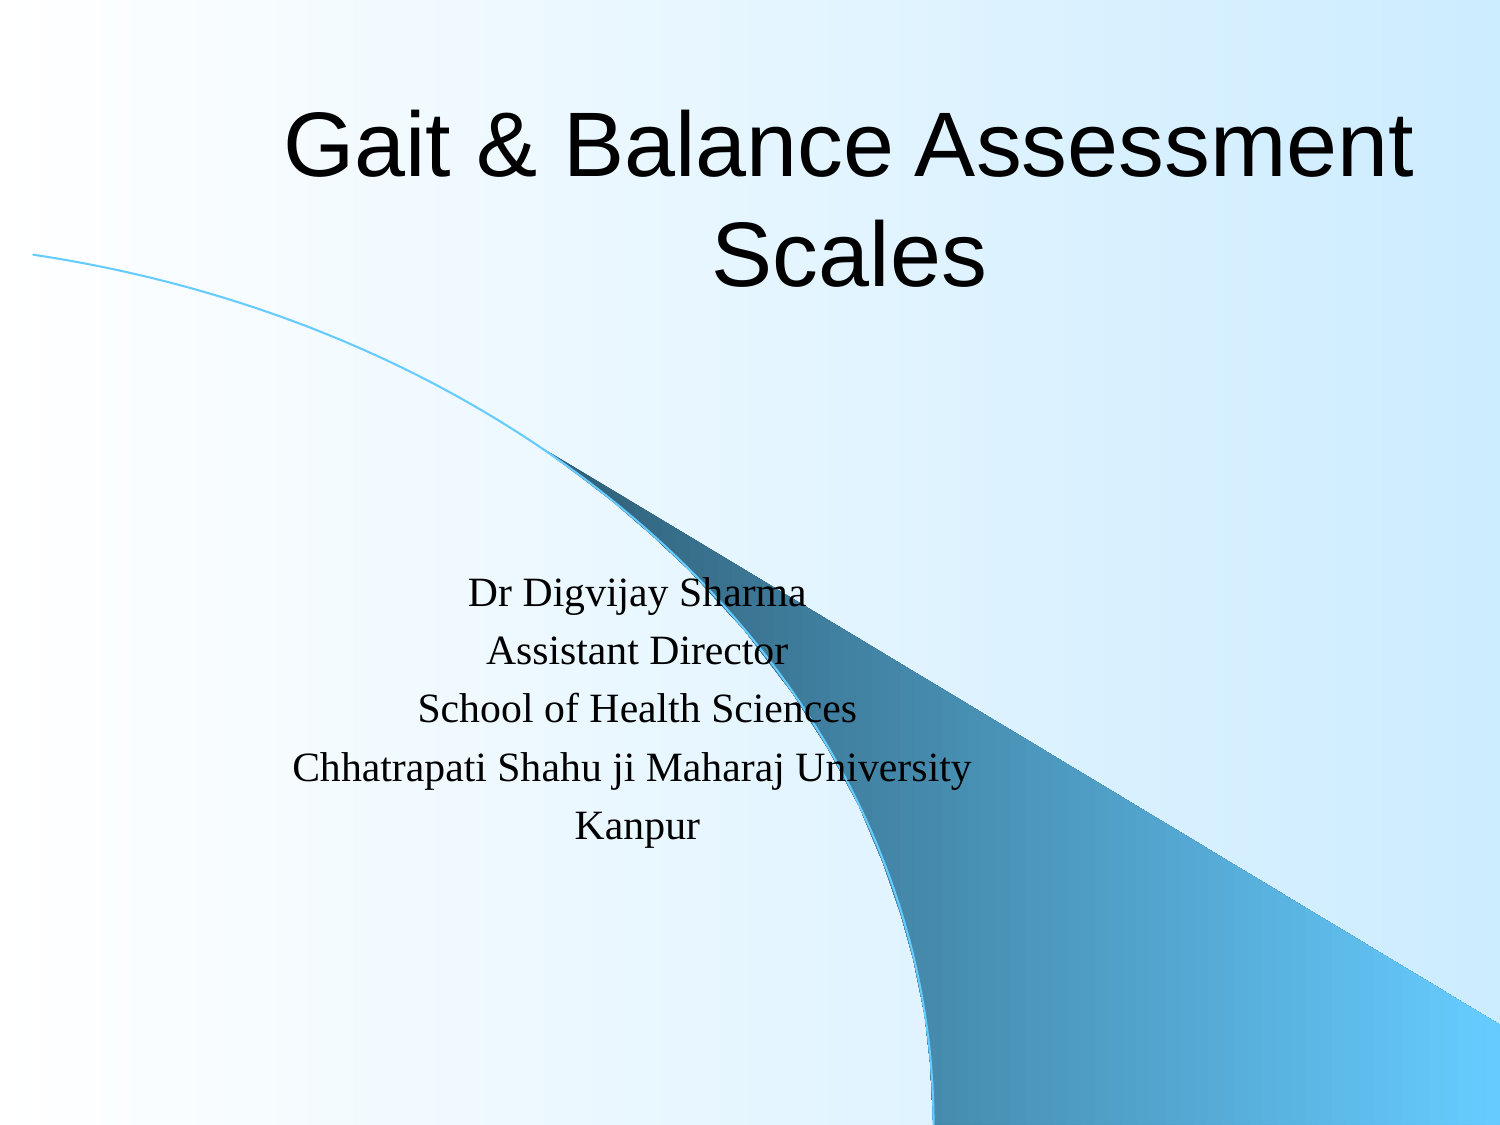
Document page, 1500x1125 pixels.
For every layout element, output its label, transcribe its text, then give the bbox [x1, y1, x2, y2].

title Gait & Balance Assessment Scales [211, 124, 1488, 313]
subtitle Dr Digvijay Sharma Assistant Director School of Health Sciences Chhatrapati Shahu ji Maharaj University Kanpur [112, 562, 1163, 851]
